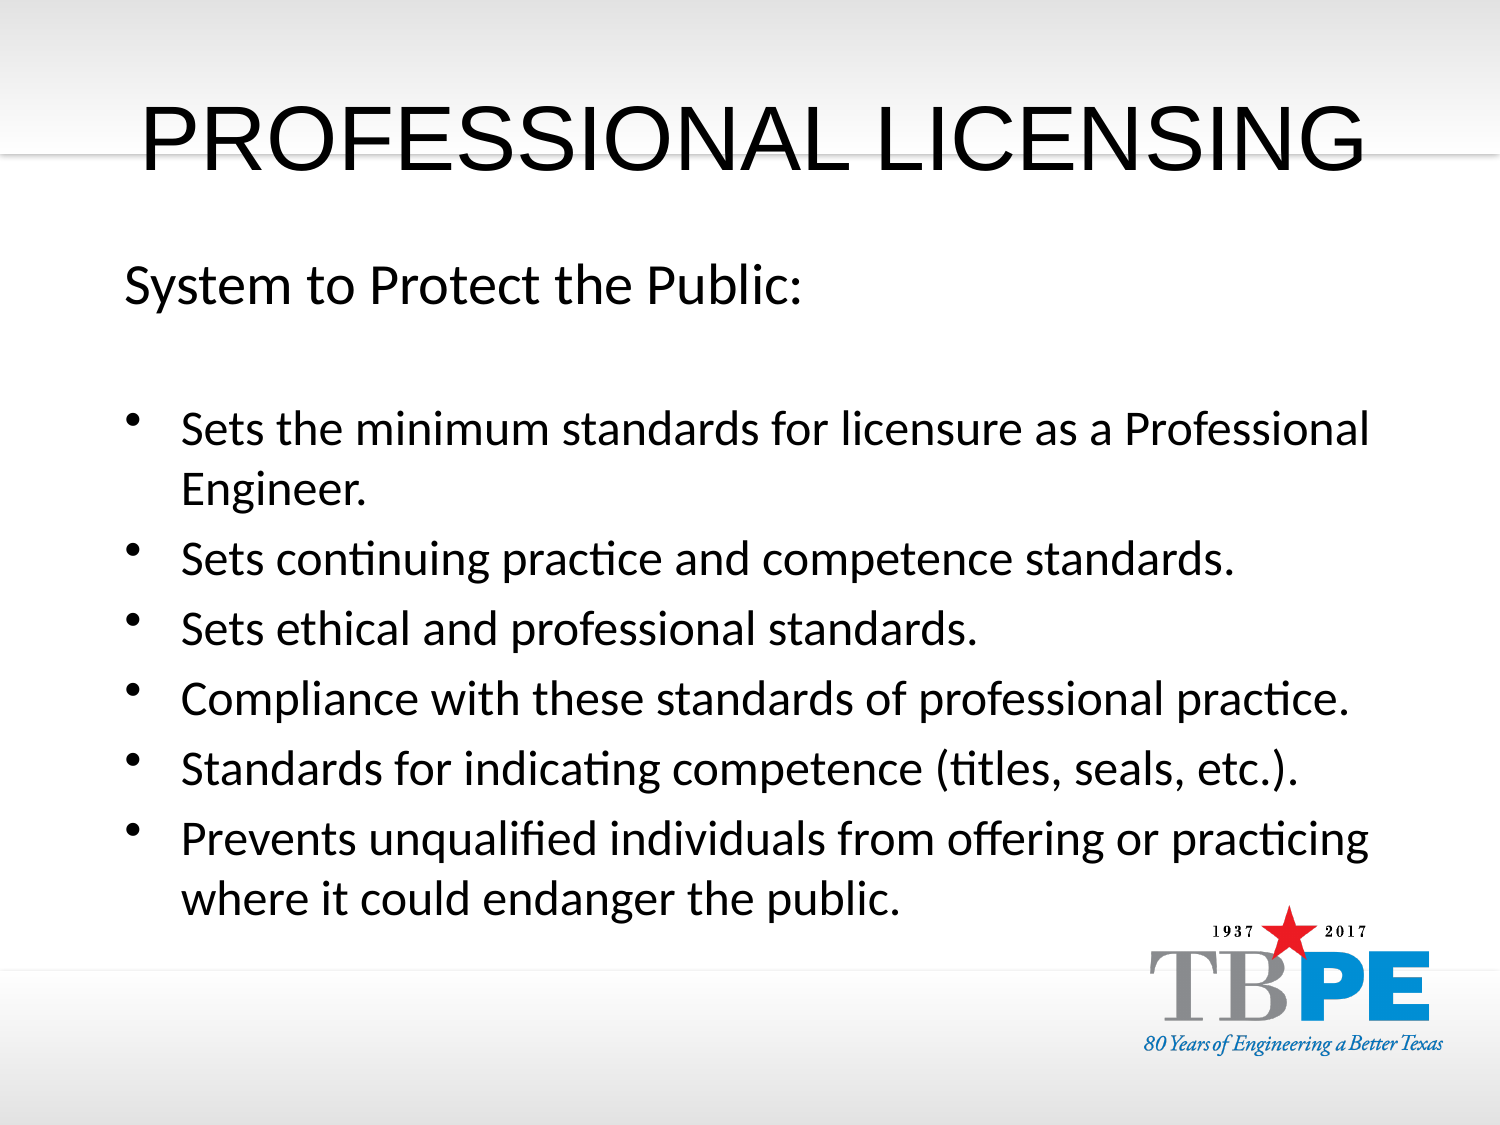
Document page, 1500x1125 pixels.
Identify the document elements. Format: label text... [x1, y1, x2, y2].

list System to Protect the Public: Sets the minimum standards for licensure as a Professional Engineer. Sets continuing practice and competence standards. Sets ethical and professional standards. Compliance with these standards of professional practice. Standards for indicating competence (titles, seals, etc.). Prevents unqualified individuals from offering or practicing where it could endanger the public. [109, 238, 1460, 838]
title Professional Licensing [79, 50, 1430, 239]
picture [1142, 905, 1445, 1058]
